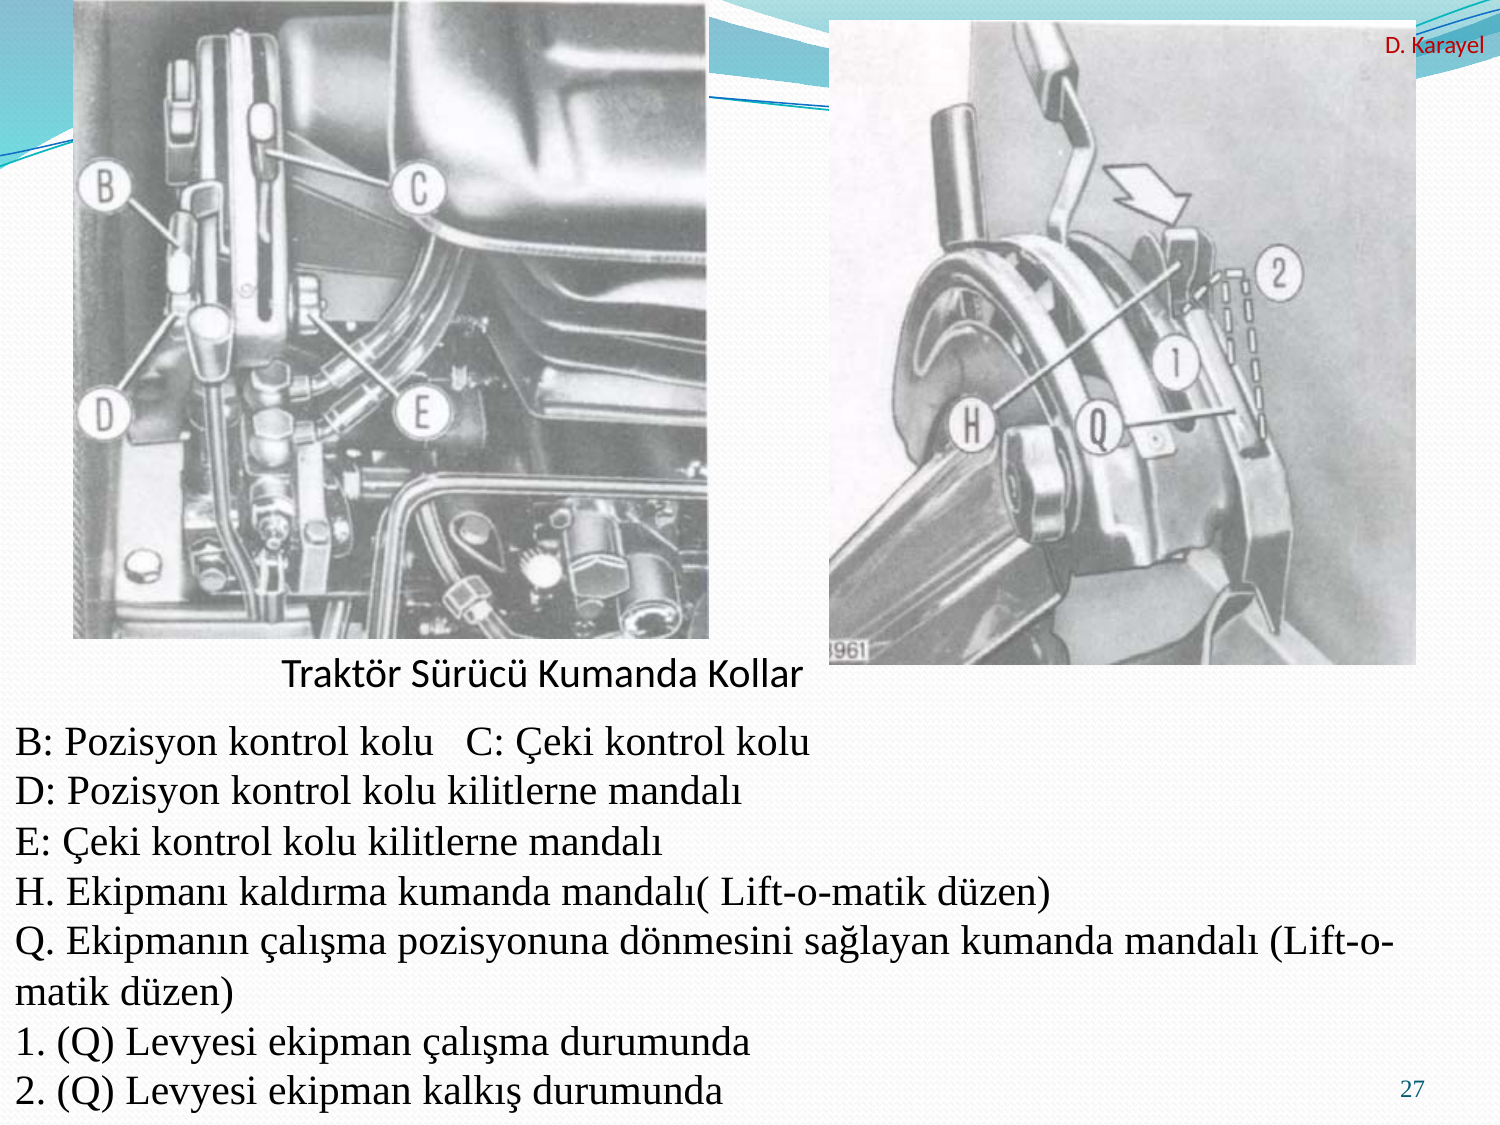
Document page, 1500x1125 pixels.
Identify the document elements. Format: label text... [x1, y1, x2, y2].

text_box D. Karayel [1339, 0, 1500, 66]
text_box Traktör Sürücü Kumanda Kollar [266, 638, 820, 704]
text_box B: Pozisyon kontrol kolu C: Çeki kontrol kolu D: Pozisyon kontrol kolu kilitlerne mandalı E: Çeki kontrol kolu kilitlerne mandalı H. Ekipmanı kaldırma kumanda mandalı( Lift-o-matik düzen) Q. Ekipmanın çalışma pozisyonuna dönmesini sağlayan kumanda mandalı (Lift-o-matik düzen) 1. (Q) Levyesi ekipman çalışma durumunda 2. (Q) Levyesi ekipman kalkış durumunda [0, 705, 1438, 1121]
picture [829, 20, 1416, 665]
picture [72, 0, 709, 640]
